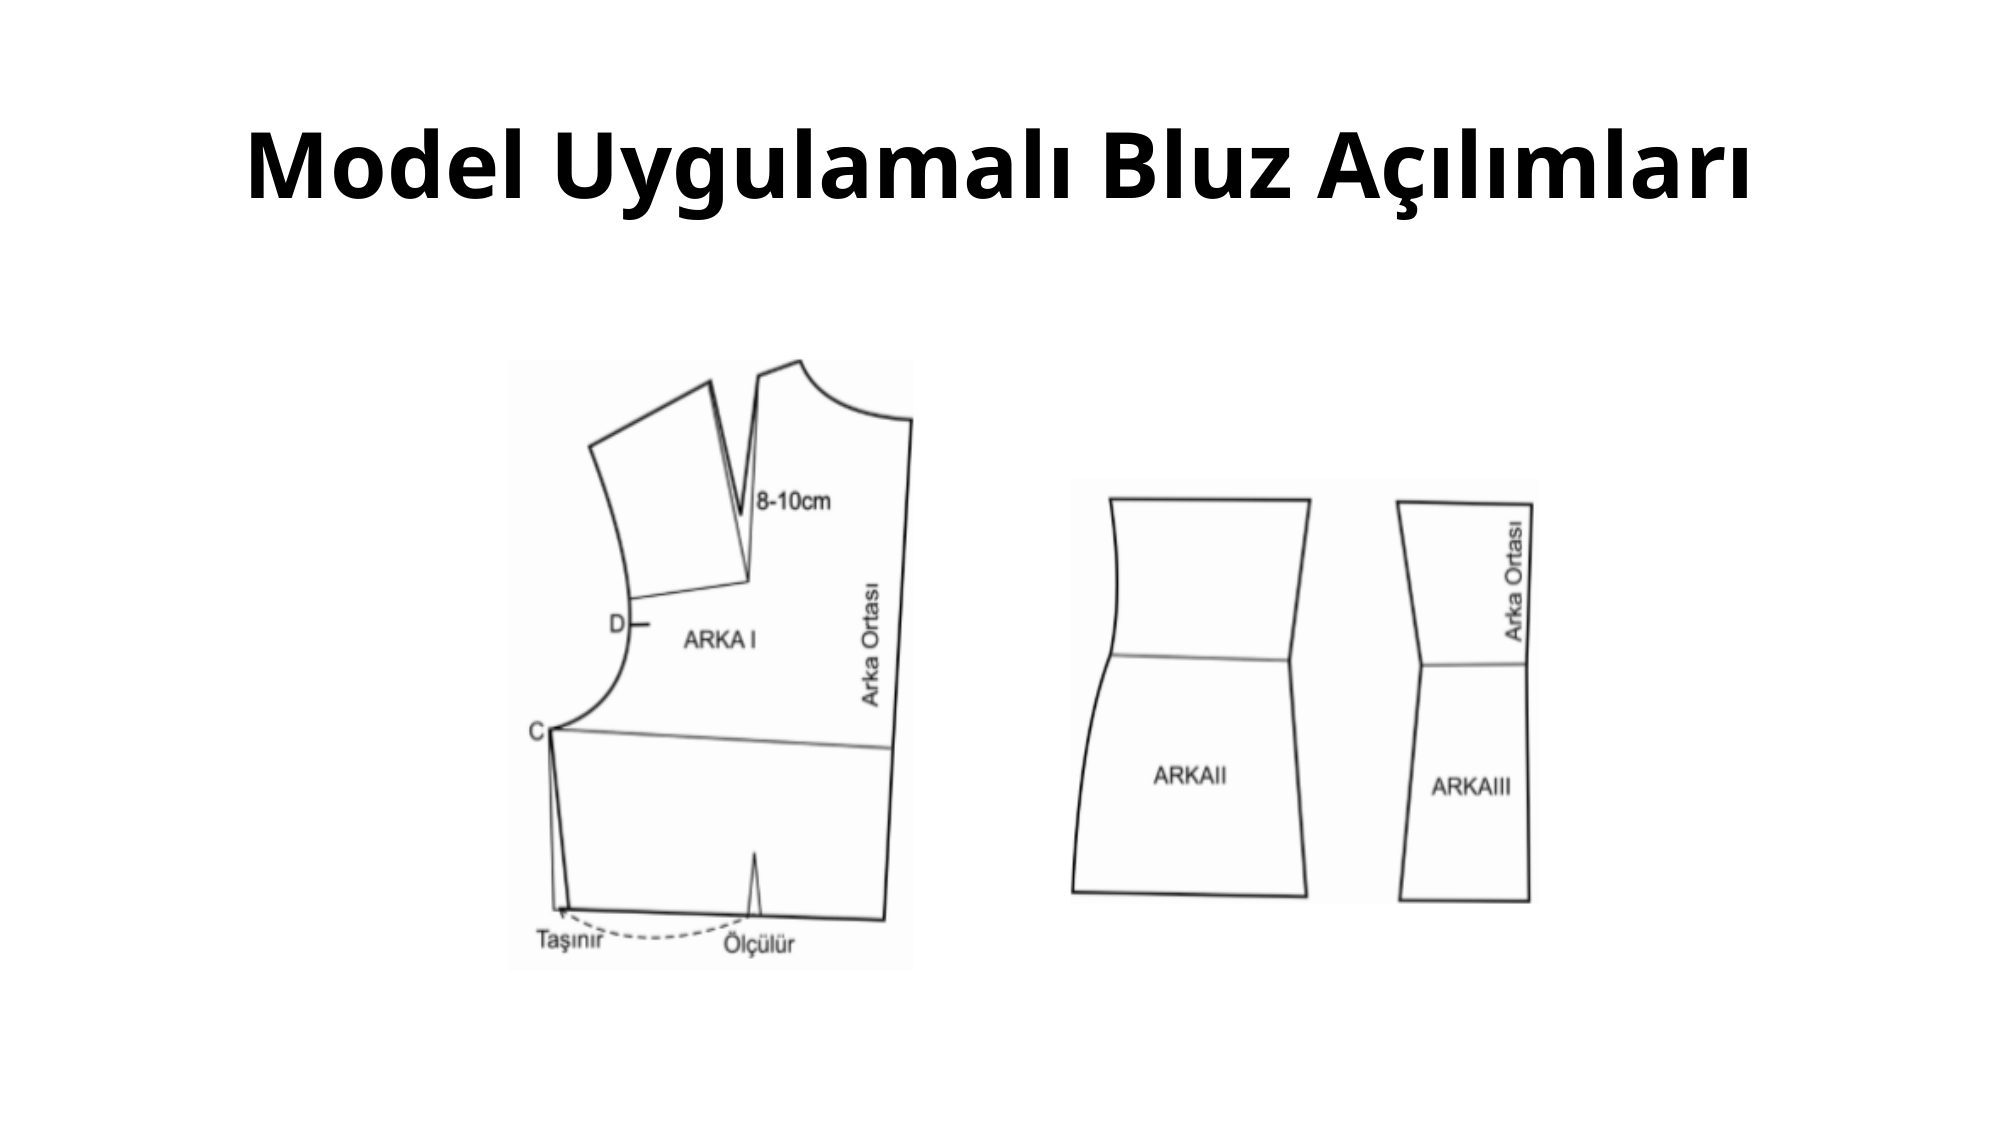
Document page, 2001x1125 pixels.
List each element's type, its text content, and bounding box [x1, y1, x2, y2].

title Model Uygulamalı Bluz Açılımları [137, 59, 1863, 278]
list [506, 347, 950, 971]
picture [1068, 479, 1540, 913]
